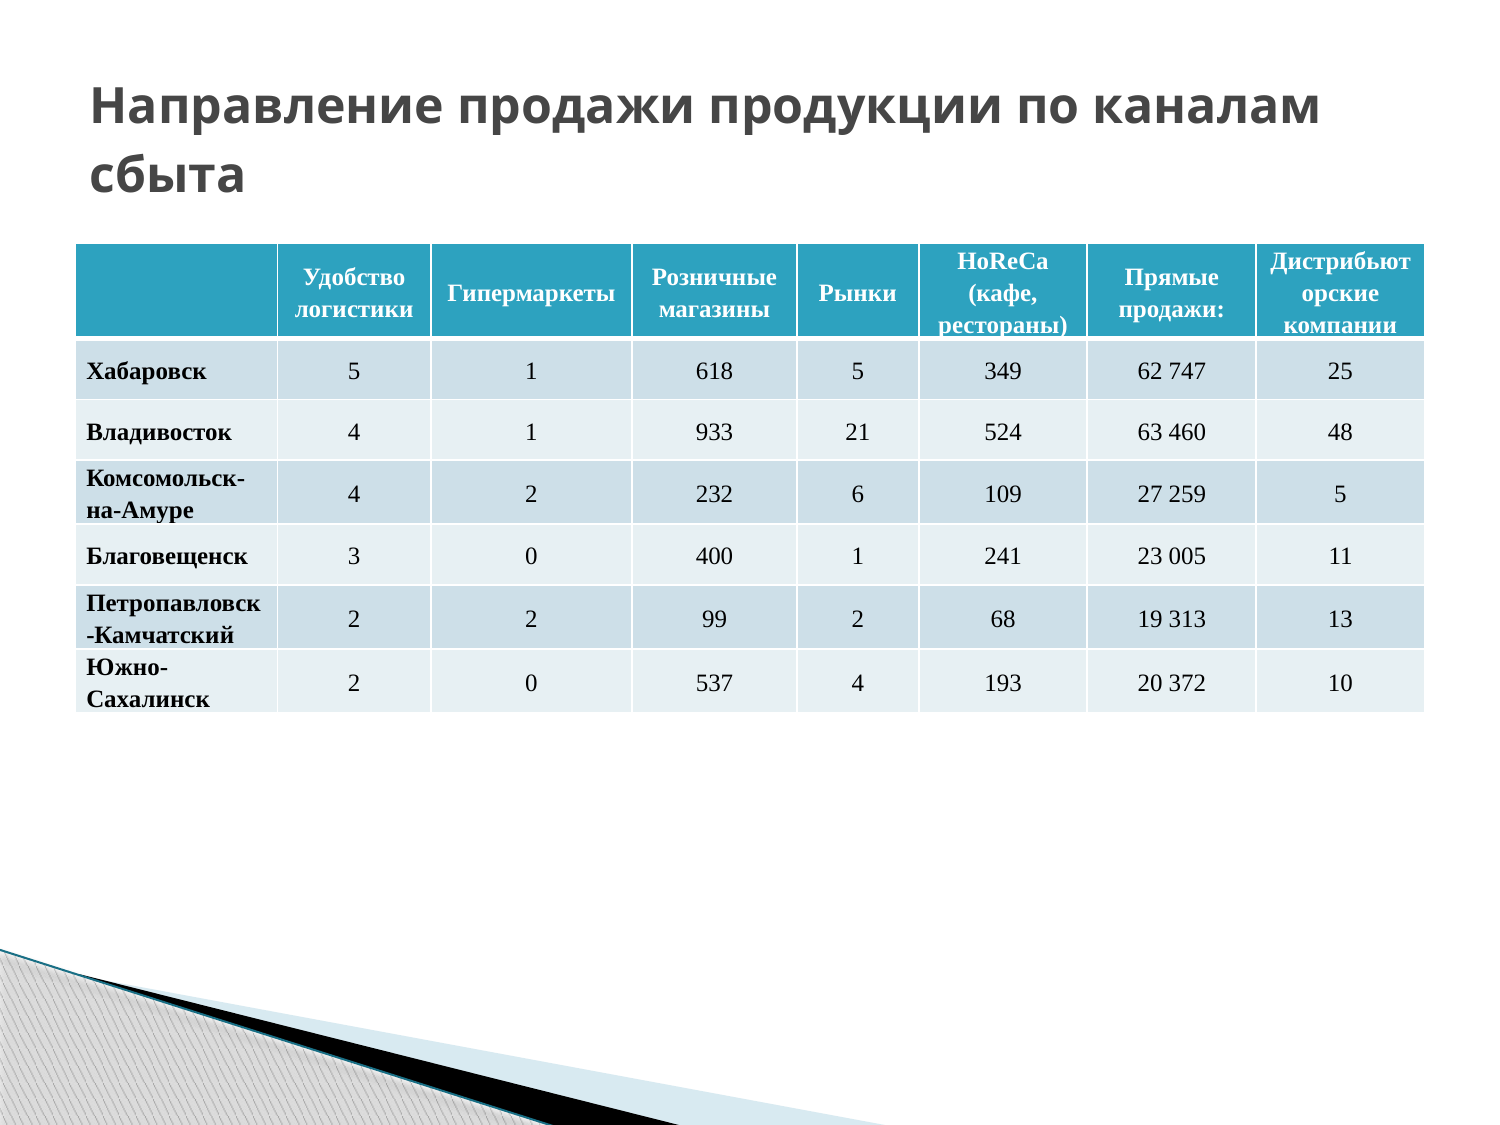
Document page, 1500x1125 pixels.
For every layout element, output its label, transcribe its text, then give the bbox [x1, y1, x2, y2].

table_cell 5 [798, 341, 918, 399]
table_cell 11 [1257, 525, 1424, 584]
table_header [76, 244, 277, 336]
table_header Гипермаркеты [432, 244, 631, 336]
table_cell 241 [920, 525, 1086, 584]
table_cell 68 [920, 586, 1086, 648]
table_header HoReCa (кафе, рестораны) [920, 244, 1086, 336]
table_cell 3 [278, 525, 430, 584]
table_cell Владивосток [76, 400, 277, 459]
table_cell 232 [633, 461, 796, 523]
table_cell 6 [798, 461, 918, 523]
table_cell 524 [920, 400, 1086, 459]
table_cell 349 [920, 341, 1086, 399]
table_cell 4 [278, 400, 430, 459]
table_cell 13 [1257, 586, 1424, 648]
table_cell Благовещенск [76, 525, 277, 584]
table_cell 2 [278, 586, 430, 648]
table_header Розничные магазины [633, 244, 796, 336]
table_cell 2 [278, 650, 430, 712]
table_cell 27 259 [1088, 461, 1255, 523]
table_cell 193 [920, 650, 1086, 712]
table_header Прямые продажи: [1088, 244, 1255, 336]
table_cell 2 [432, 461, 631, 523]
table_cell Южно-Сахалинск [76, 650, 277, 712]
table_cell 2 [432, 586, 631, 648]
table_cell 99 [633, 586, 796, 648]
table_header Удобство логистики [278, 244, 430, 336]
table_cell Хабаровск [76, 341, 277, 399]
table_cell 5 [278, 341, 430, 399]
table_cell 19 313 [1088, 586, 1255, 648]
table_cell 1 [432, 341, 631, 399]
table_cell 618 [633, 341, 796, 399]
table_cell 537 [633, 650, 796, 712]
table_cell 4 [278, 461, 430, 523]
table_cell 4 [798, 650, 918, 712]
table_cell 21 [798, 400, 918, 459]
table_cell 10 [1257, 650, 1424, 712]
table_cell Комсомольск-на-Амуре [76, 461, 277, 523]
table_cell 933 [633, 400, 796, 459]
table_cell 20 372 [1088, 650, 1255, 712]
table_header Дистрибьюторские компании [1257, 244, 1424, 336]
table_cell Петропавловск-Камчатский [76, 586, 277, 648]
table_cell 2 [798, 586, 918, 648]
table_cell 63 460 [1088, 400, 1255, 459]
table_cell 0 [432, 650, 631, 712]
table_header Рынки [798, 244, 918, 336]
table_cell 0 [432, 525, 631, 584]
table_cell 5 [1257, 461, 1424, 523]
title Направление продажи продукции по каналам сбыта [75, 45, 1425, 233]
table_cell 25 [1257, 341, 1424, 399]
table_cell 23 005 [1088, 525, 1255, 584]
table_cell 400 [633, 525, 796, 584]
table_cell 62 747 [1088, 341, 1255, 399]
table_cell 48 [1257, 400, 1424, 459]
table_cell 1 [432, 400, 631, 459]
table_cell 1 [798, 525, 918, 584]
table_cell 109 [920, 461, 1086, 523]
